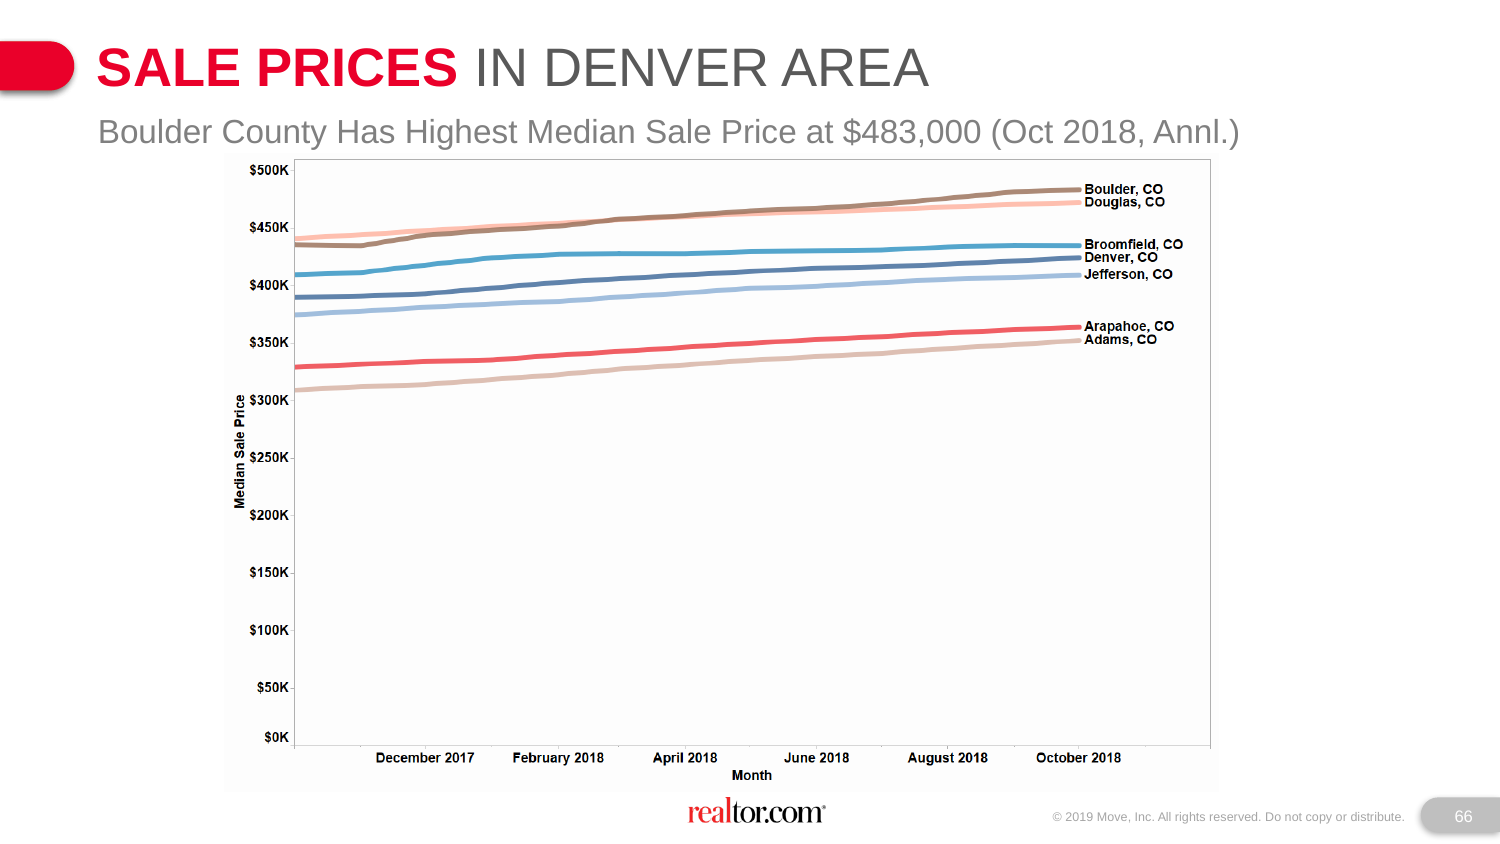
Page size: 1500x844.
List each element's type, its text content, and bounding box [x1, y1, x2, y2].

list Sale prices in Denver Area [82, 24, 1436, 117]
picture [687, 797, 826, 823]
slide_number 66 [1434, 798, 1493, 832]
list Boulder County Has Highest Median Sale Price at $483,000 (Oct 2018, Annl.) [83, 102, 1436, 167]
picture [224, 152, 1219, 793]
